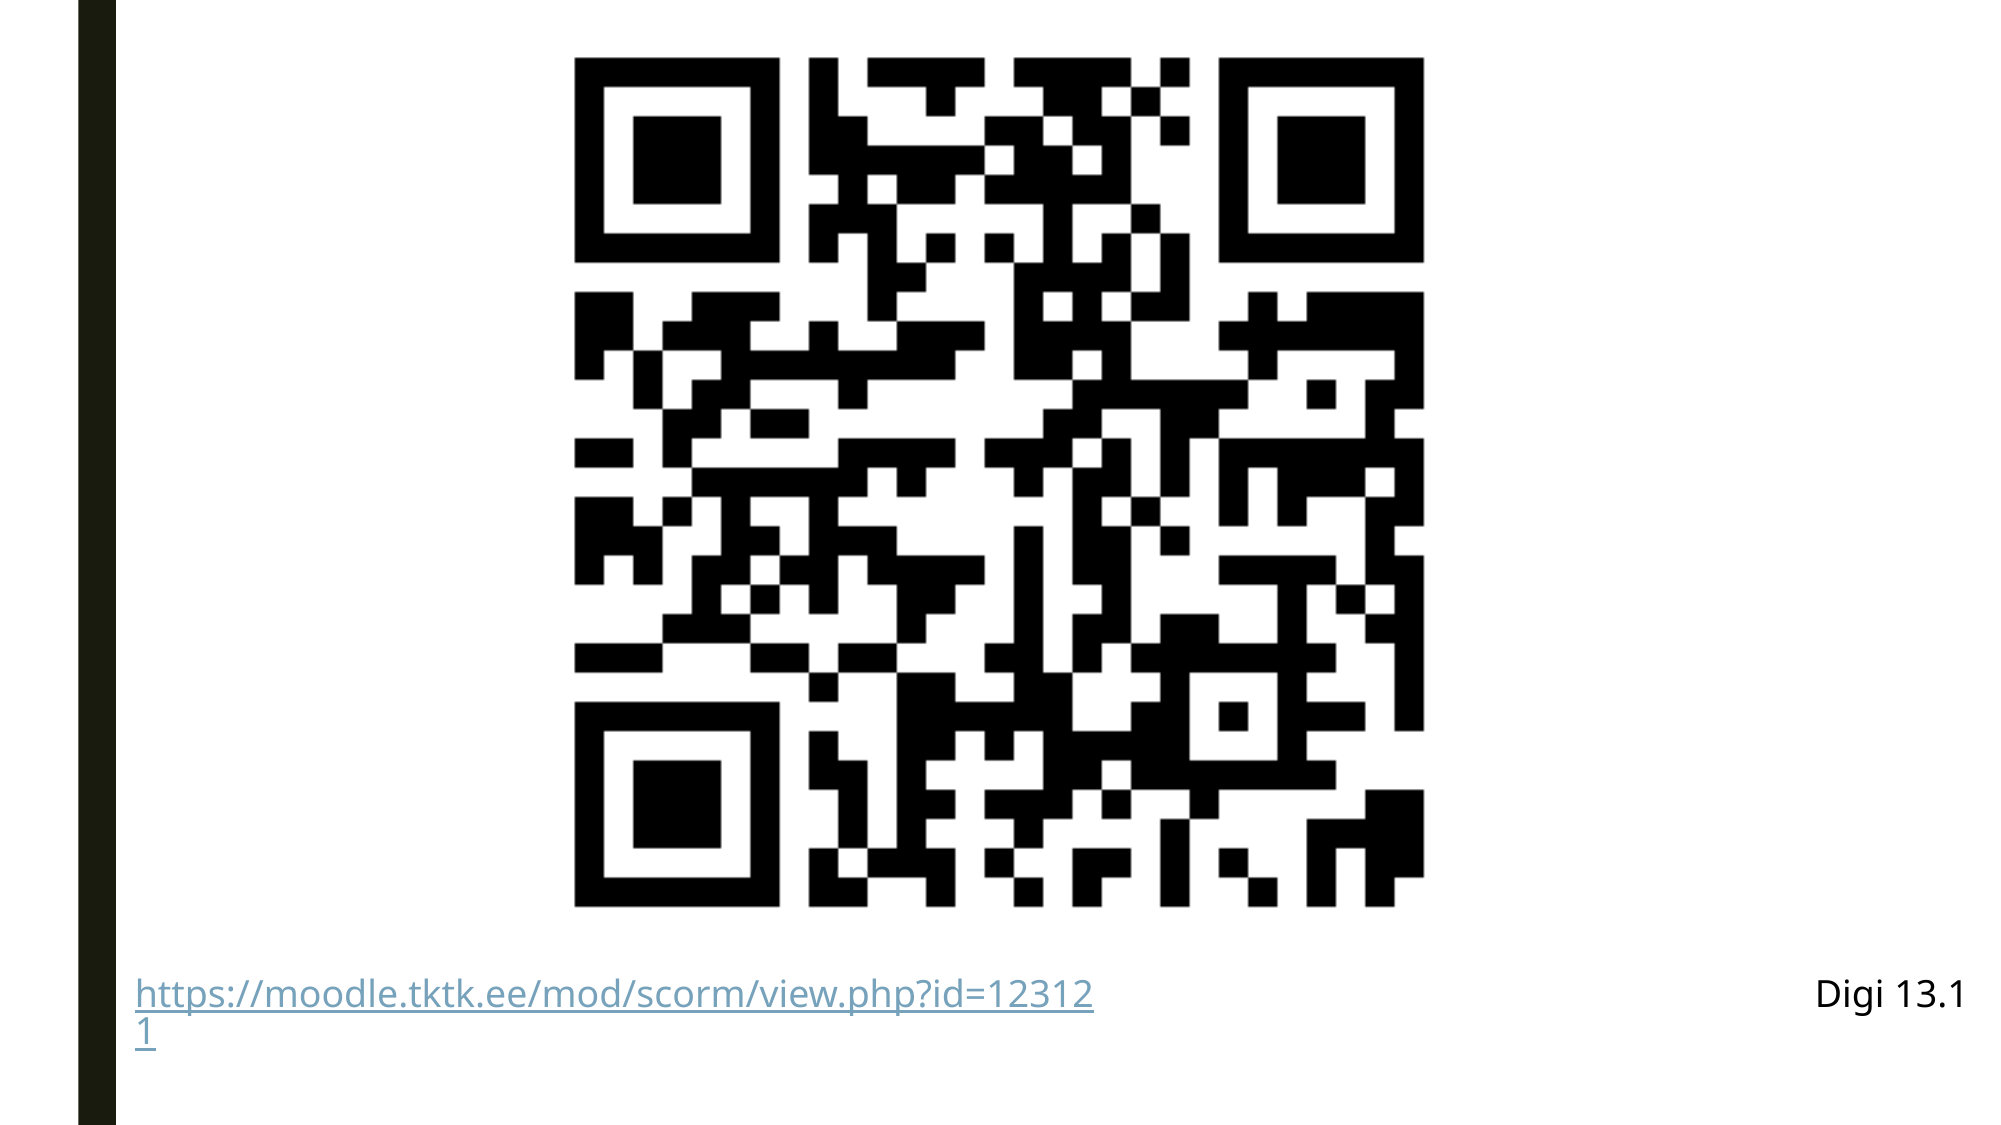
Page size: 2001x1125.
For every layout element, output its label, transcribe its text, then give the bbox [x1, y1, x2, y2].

text_box Digi 13.1 [1800, 962, 1987, 1023]
picture [573, 56, 1427, 910]
text_box https://moodle.tktk.ee/mod/scorm/view.php?id=123121 [120, 962, 1120, 1074]
